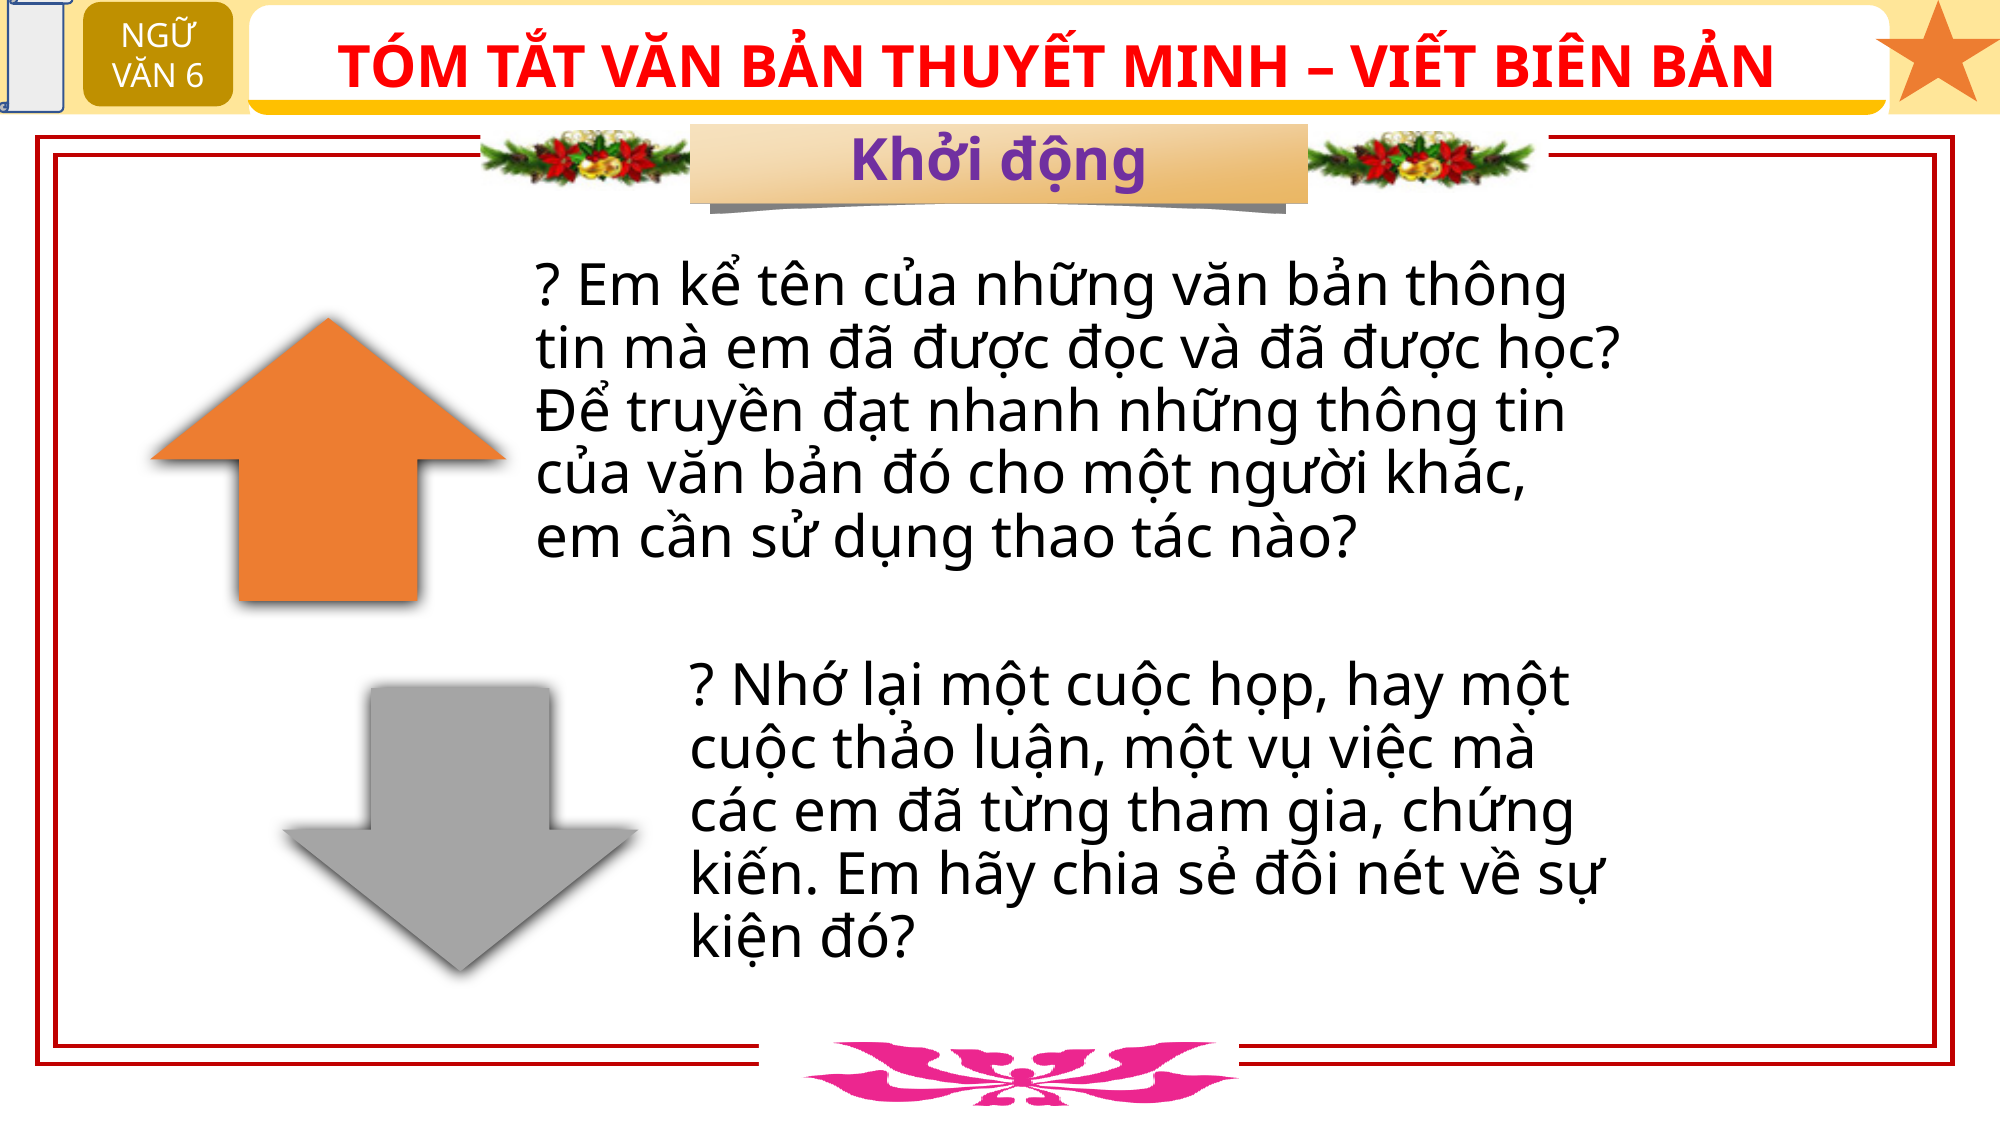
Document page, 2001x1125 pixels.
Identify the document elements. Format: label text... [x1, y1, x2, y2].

text_box [1239, 136, 1953, 1065]
text_box [0, 0, 1936, 116]
picture [480, 124, 1549, 214]
text_box [0, 0, 74, 114]
text_box [1887, 42, 2000, 116]
text_box [1940, 0, 2000, 37]
text_box [246, 98, 1888, 116]
text_box Khởi động [835, 114, 1163, 124]
text_box NGỮ VĂN 6 [82, 0, 235, 108]
text_box [36, 136, 758, 1065]
text_box TÓM TẮT VĂN BẢN THUYẾT MINH – VIẾT BIÊN BẢN [323, 10, 1792, 107]
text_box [150, 234, 1654, 1020]
text_box [1871, 0, 2000, 105]
picture [758, 1040, 1239, 1106]
